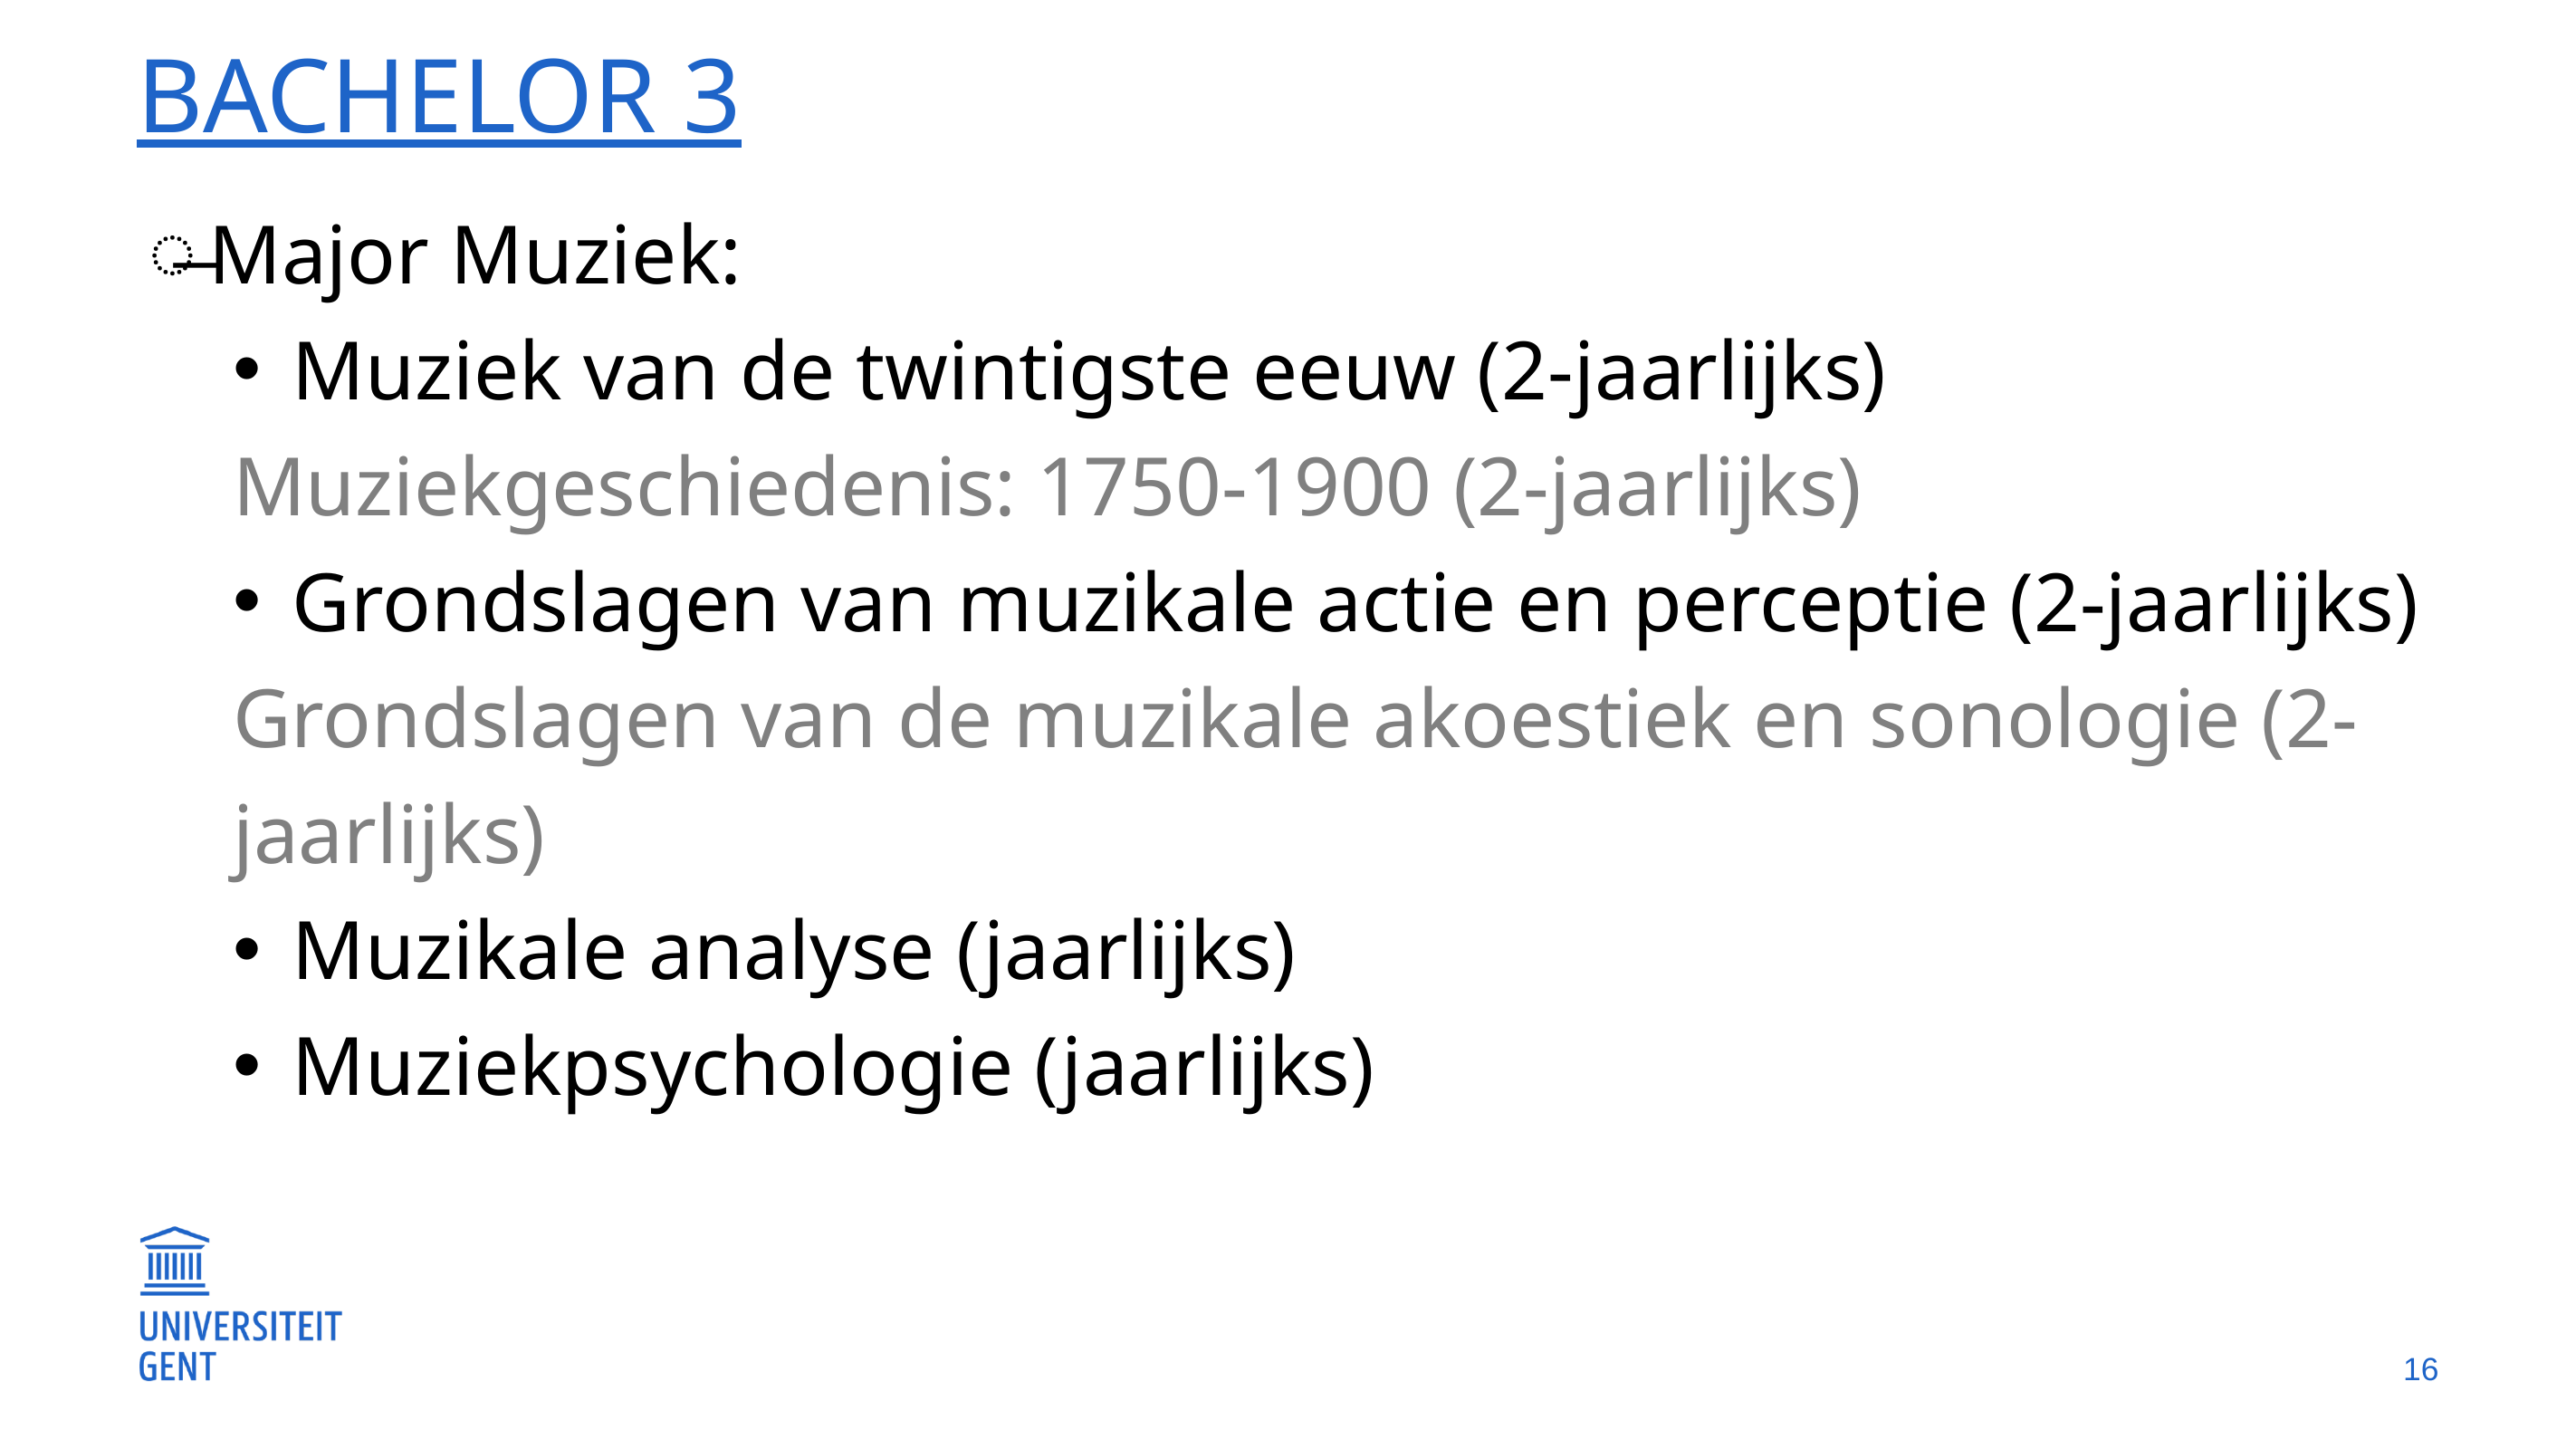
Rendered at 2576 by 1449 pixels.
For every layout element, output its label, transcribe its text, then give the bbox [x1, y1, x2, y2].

picture [72, 1174, 415, 1449]
list Major Muziek: Muziek van de twintigste eeuw (2-jaarlijks) Muziekgeschiedenis: 1750-1900 (2-jaarlijks) Grondslagen van muzikale actie en perceptie (2-jaarlijks) Grondslagen van de muzikale akoestiek en sonologie (2-jaarlijks) Muzikale analyse (jaarlijks) Muziekpsychologie (jaarlijks) [124, 177, 2456, 1173]
slide_number 16 [2315, 1329, 2453, 1407]
title Bachelor 3 [123, 37, 2456, 166]
